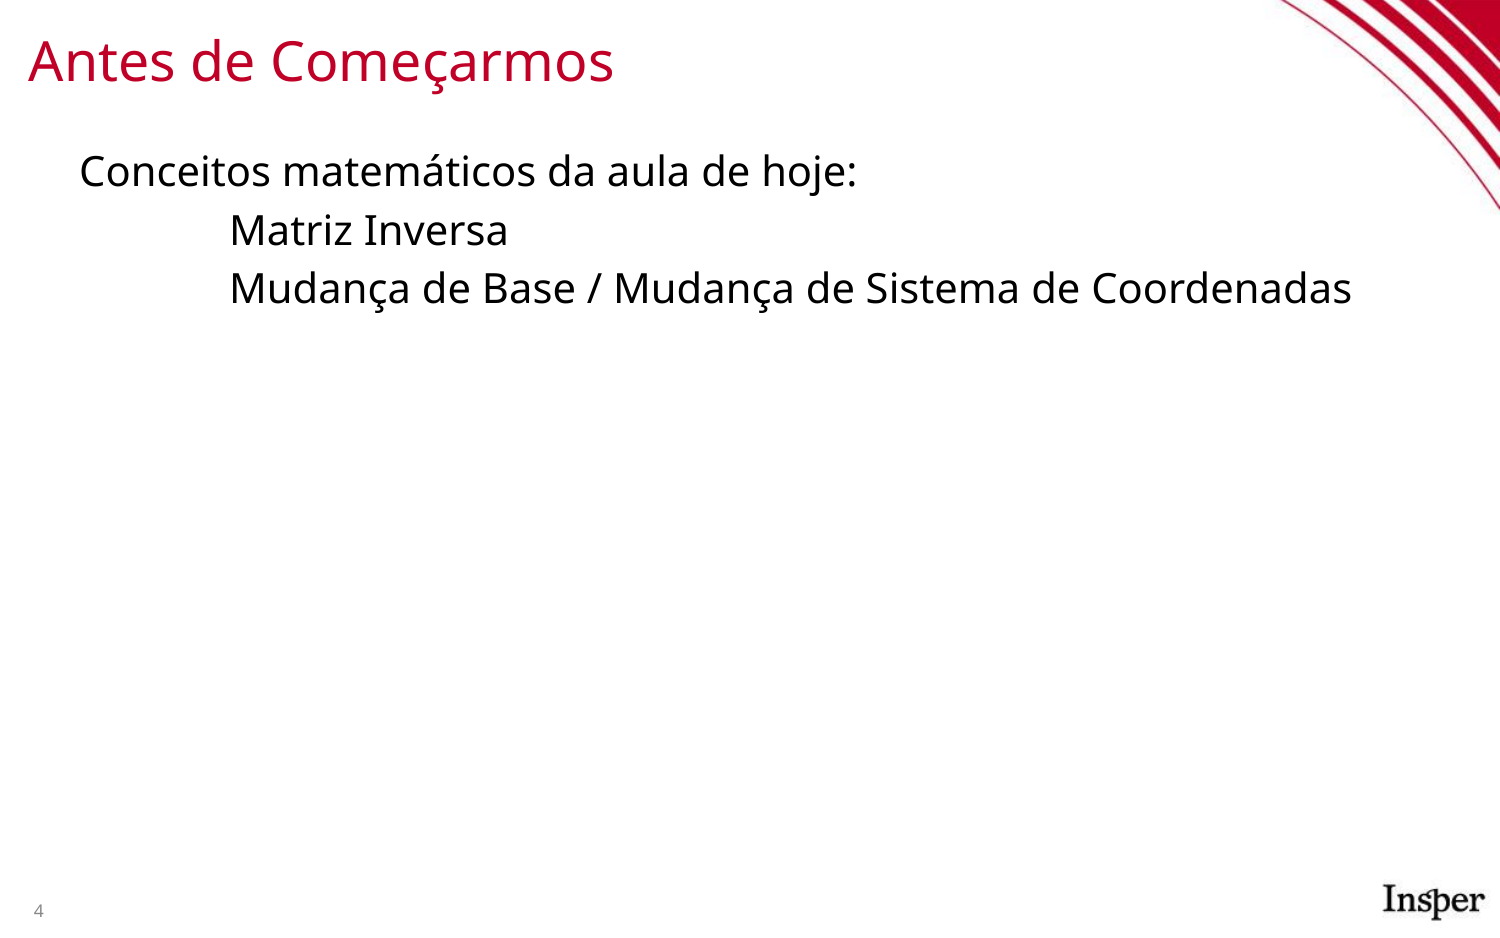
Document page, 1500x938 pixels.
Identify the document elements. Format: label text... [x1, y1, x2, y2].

list Conceitos matemáticos da aula de hoje: Matriz Inversa Mudança de Base / Mudança de Sistema de Coordenadas [64, 137, 1447, 876]
title Antes de Começarmos [13, 18, 1397, 104]
slide_number 4 [0, 887, 78, 938]
picture [249, 0, 1500, 938]
